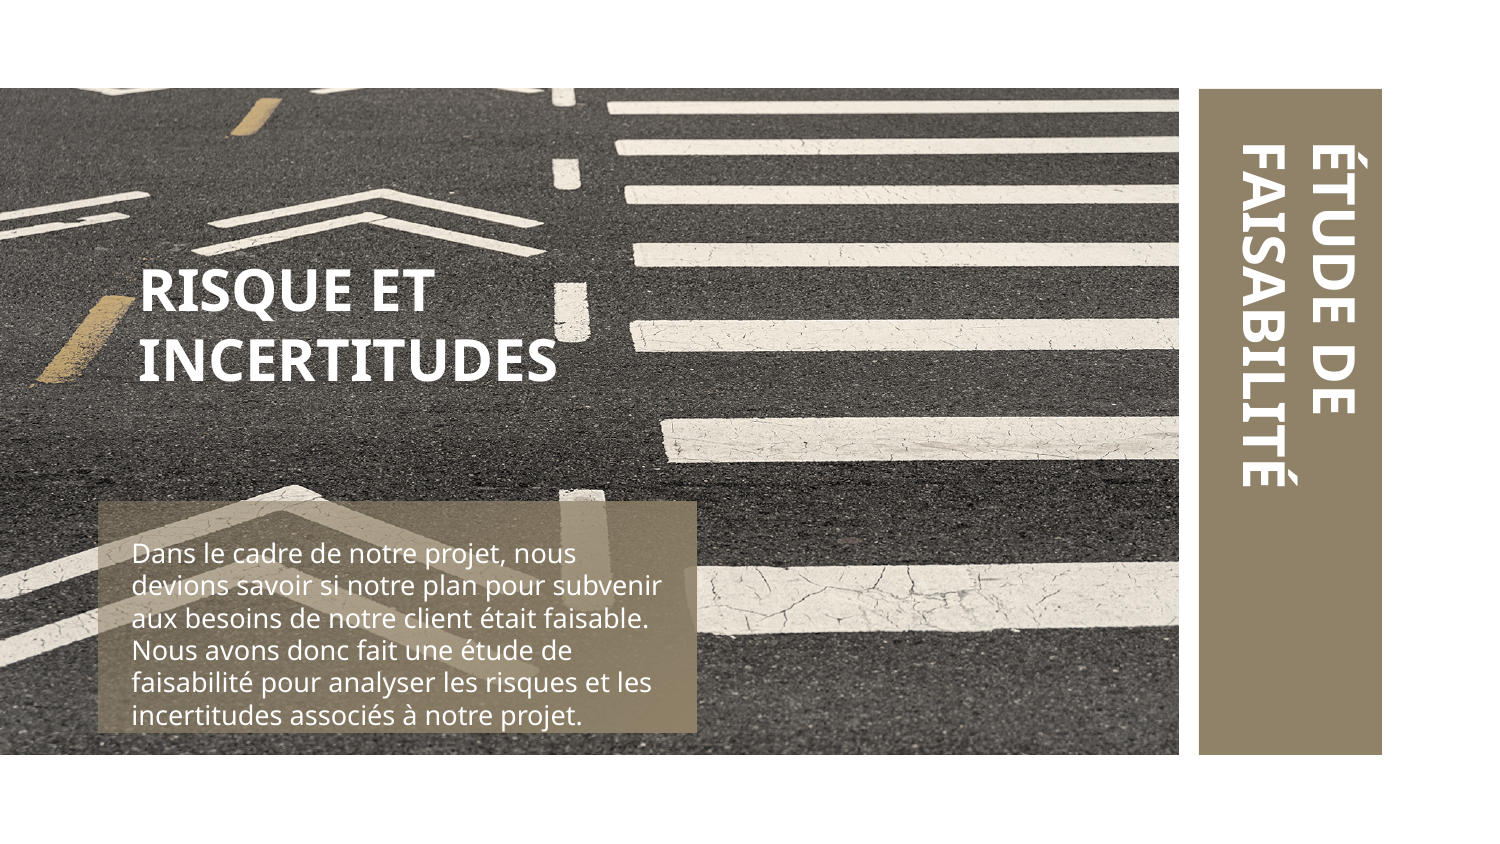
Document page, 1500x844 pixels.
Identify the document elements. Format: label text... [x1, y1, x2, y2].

picture [0, 88, 1181, 756]
title ÉTUDE DE FAISABILITÉ [1216, 125, 1365, 600]
text_box [1198, 88, 1382, 755]
